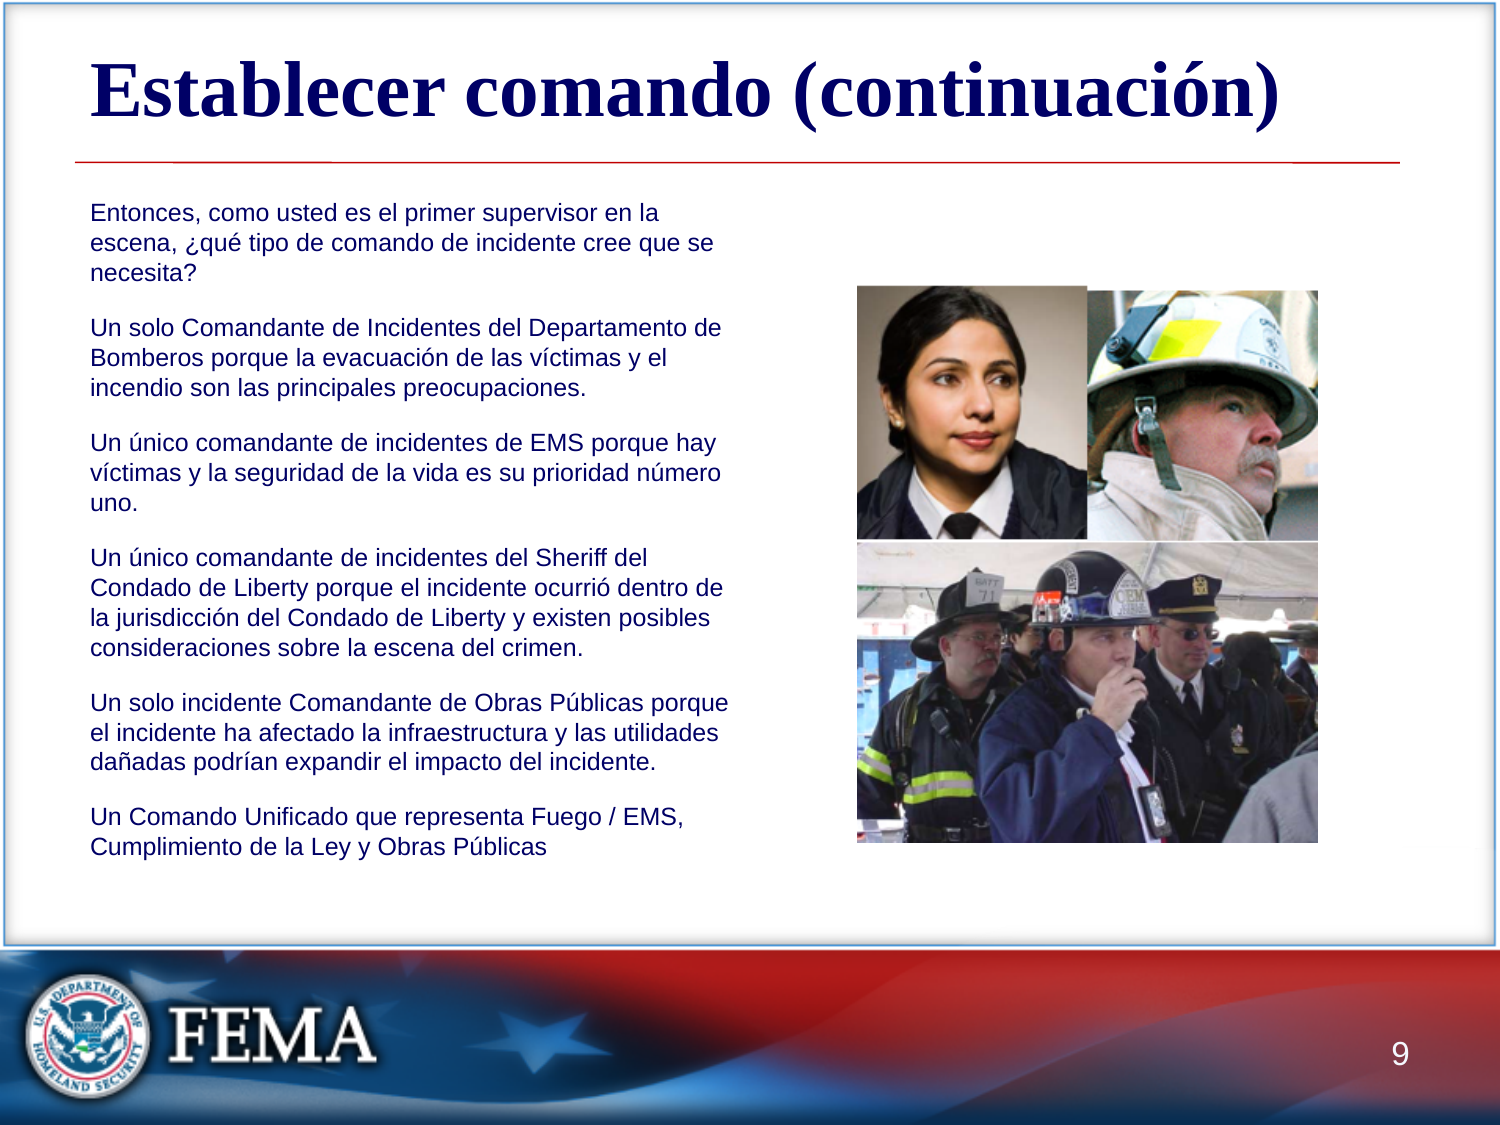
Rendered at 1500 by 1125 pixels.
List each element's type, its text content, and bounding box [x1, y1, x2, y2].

list Entonces, como usted es el primer supervisor en la escena, ¿qué tipo de comando de incidente cree que se necesita? Un solo Comandante de Incidentes del Departamento de Bomberos porque la evacuación de las víctimas y el incendio son las principales preocupaciones. Un único comandante de incidentes de EMS porque hay víctimas y la seguridad de la vida es su prioridad número uno. Un único comandante de incidentes del Sheriff del Condado de Liberty porque el incidente ocurrió dentro de la jurisdicción del Condado de Liberty y existen posibles consideraciones sobre la escena del crimen. Un solo incidente Comandante de Obras Públicas porque el incidente ha afectado la infraestructura y las utilidades dañadas podrían expandir el impacto del incidente. Un Comando Unificado que representa Fuego / EMS, Cumplimiento de la Ley y Obras Públicas [75, 189, 750, 938]
title Establecer comando (continuación) [75, 32, 1425, 138]
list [857, 283, 1318, 844]
slide_number 9 [1074, 1024, 1425, 1103]
picture [0, 0, 1500, 1125]
